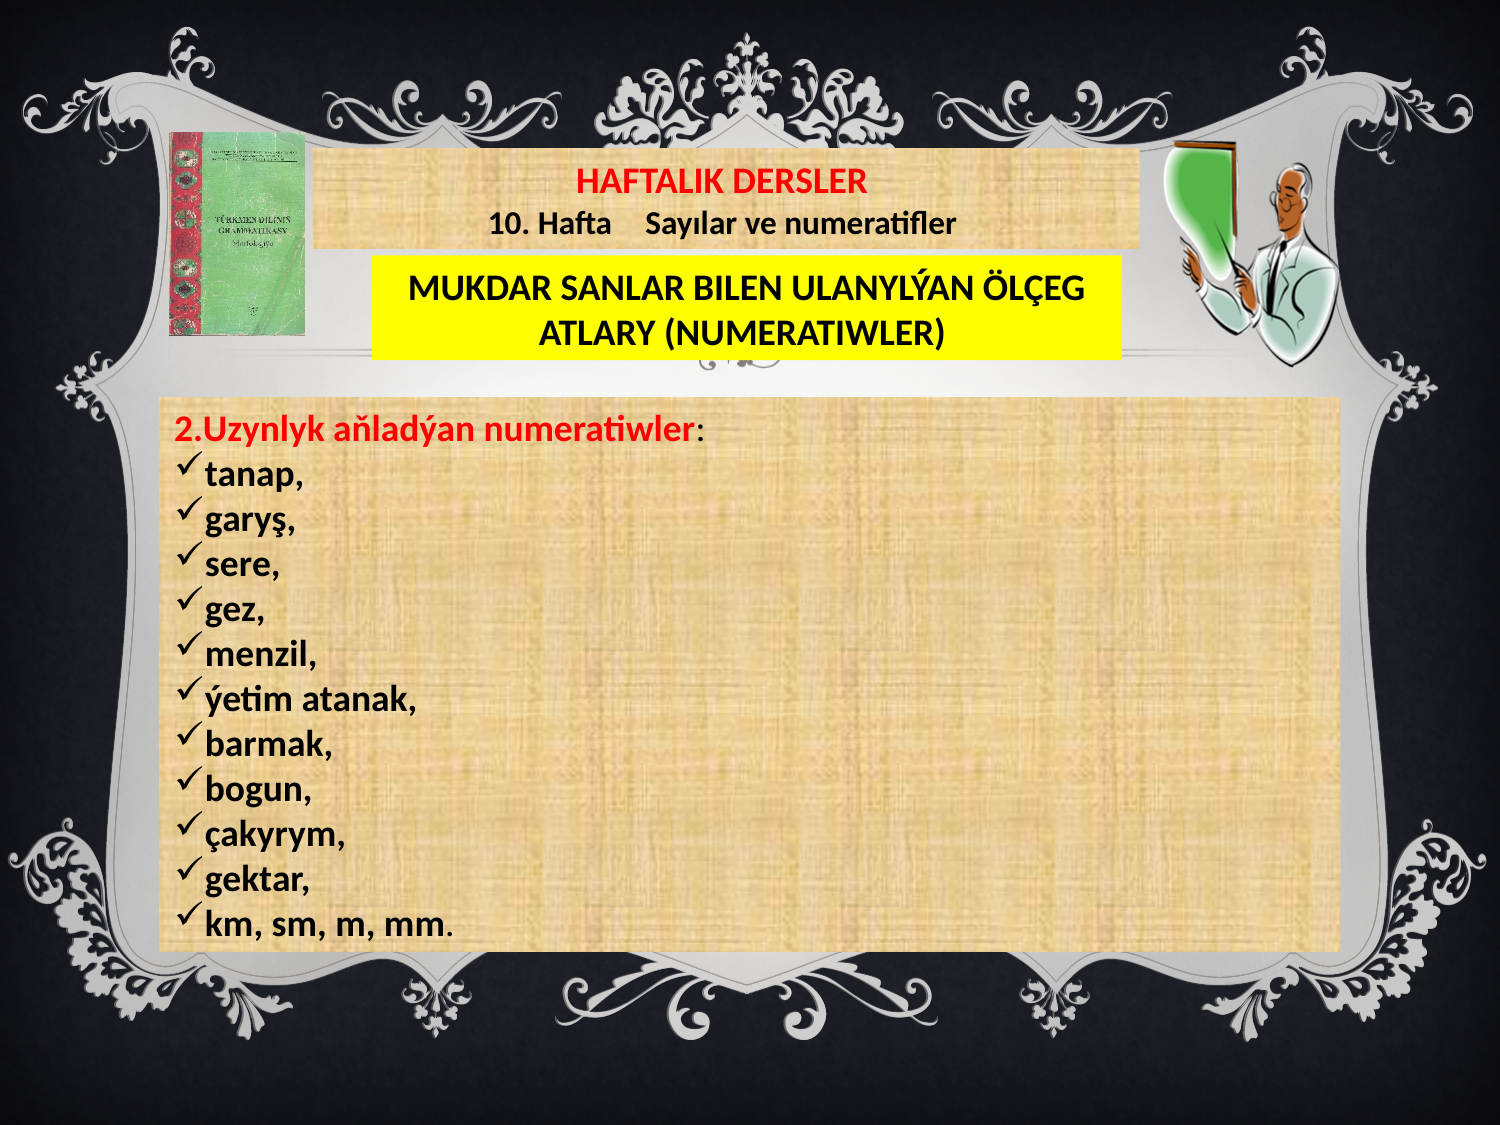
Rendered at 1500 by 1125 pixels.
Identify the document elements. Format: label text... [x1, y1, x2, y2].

text_box HAFTALIK DERSLER 10. Hafta Sayılar ve numeratifler [312, 148, 1140, 249]
text_box MUKDAR SANLAR BILEN ULANYLÝAN ÖLÇEG ATLARY (NUMERATIWLER) [371, 255, 1122, 361]
picture [0, 0, 1500, 1125]
text_box 2.Uzynlyk aňladýan numeratiwler: tanap, garyş, sere, gez, menzil, ýetim atanak, barmak, bogun, çakyrym, gektar, km, sm, m, mm. [159, 397, 1341, 952]
